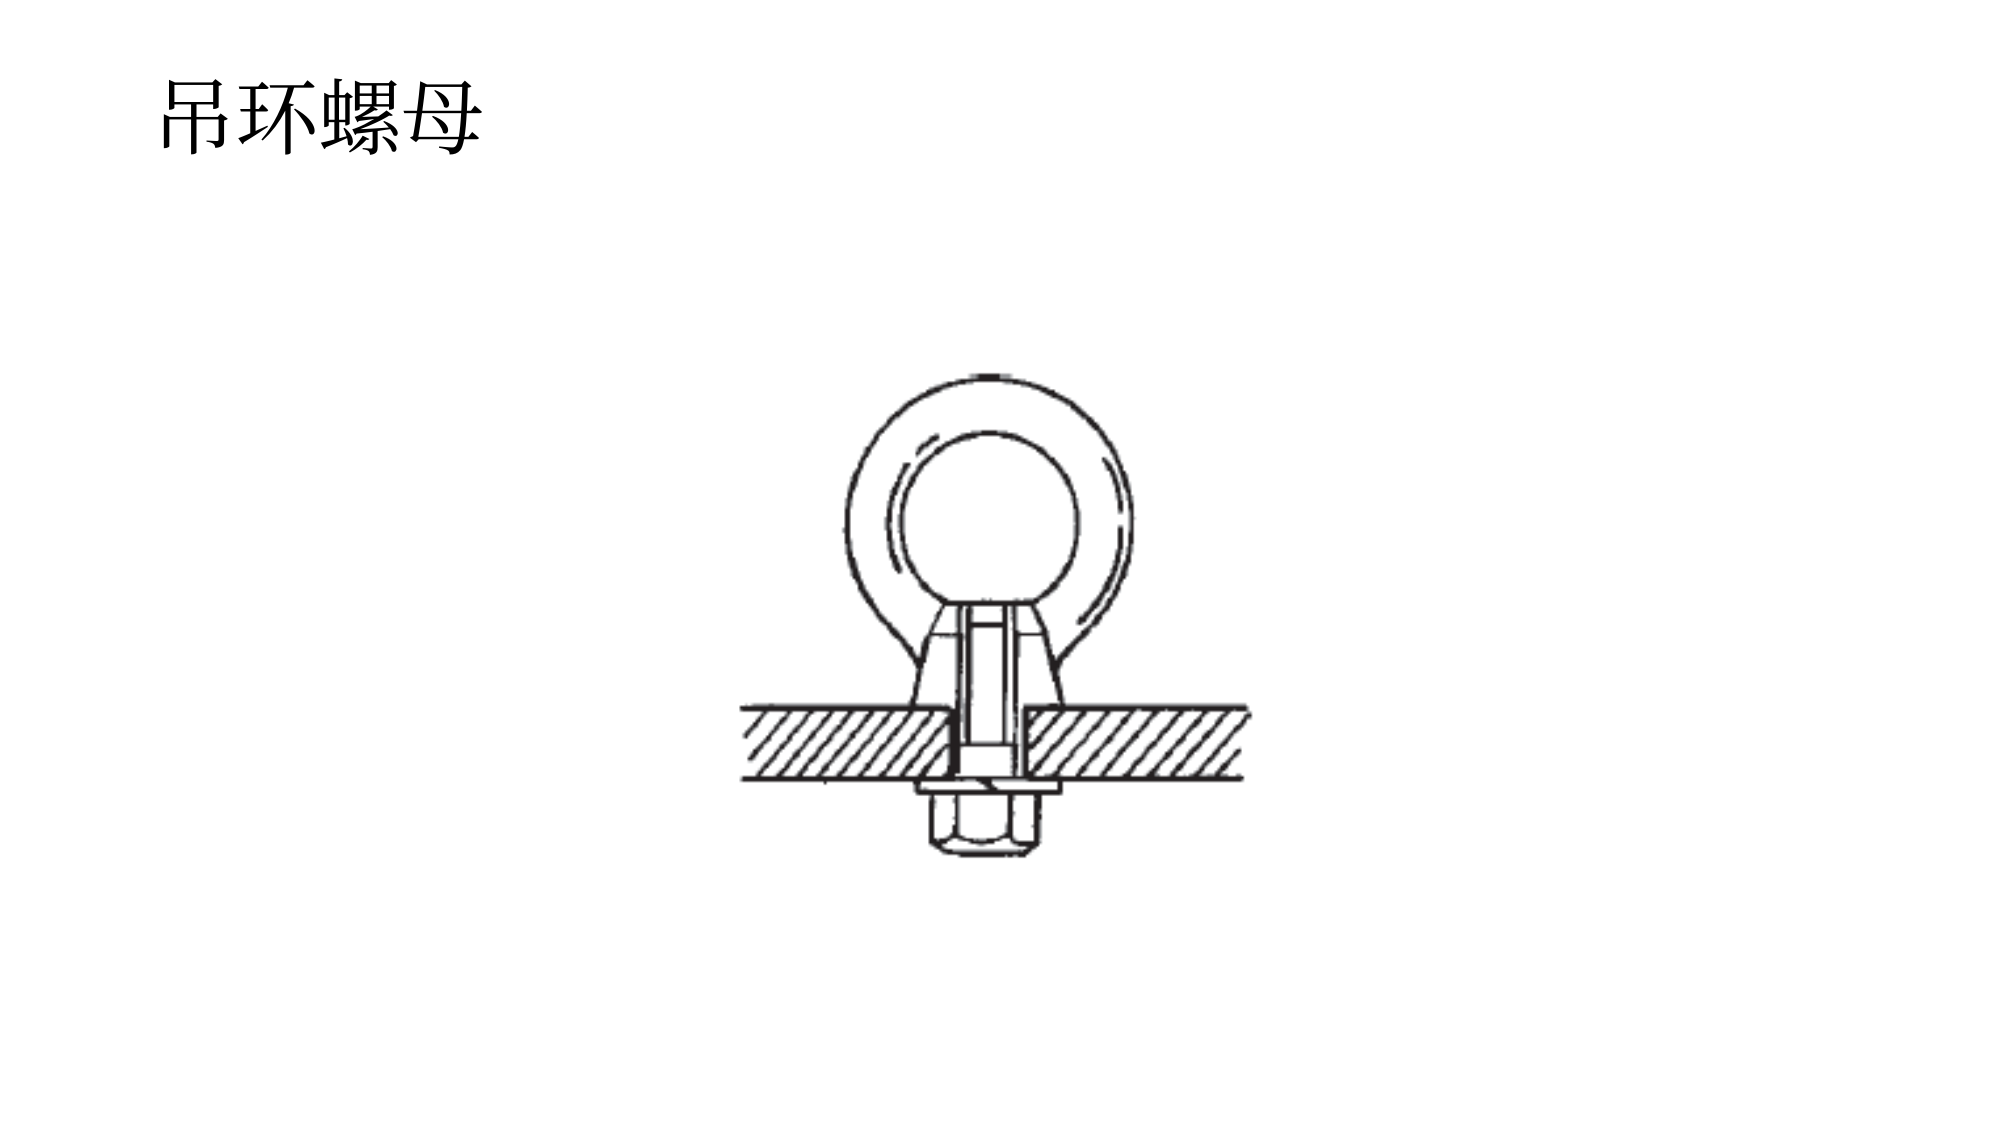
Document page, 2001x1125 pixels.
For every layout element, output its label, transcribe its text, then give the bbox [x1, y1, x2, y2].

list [655, 334, 1282, 920]
title 吊环螺母 [137, 59, 1863, 185]
